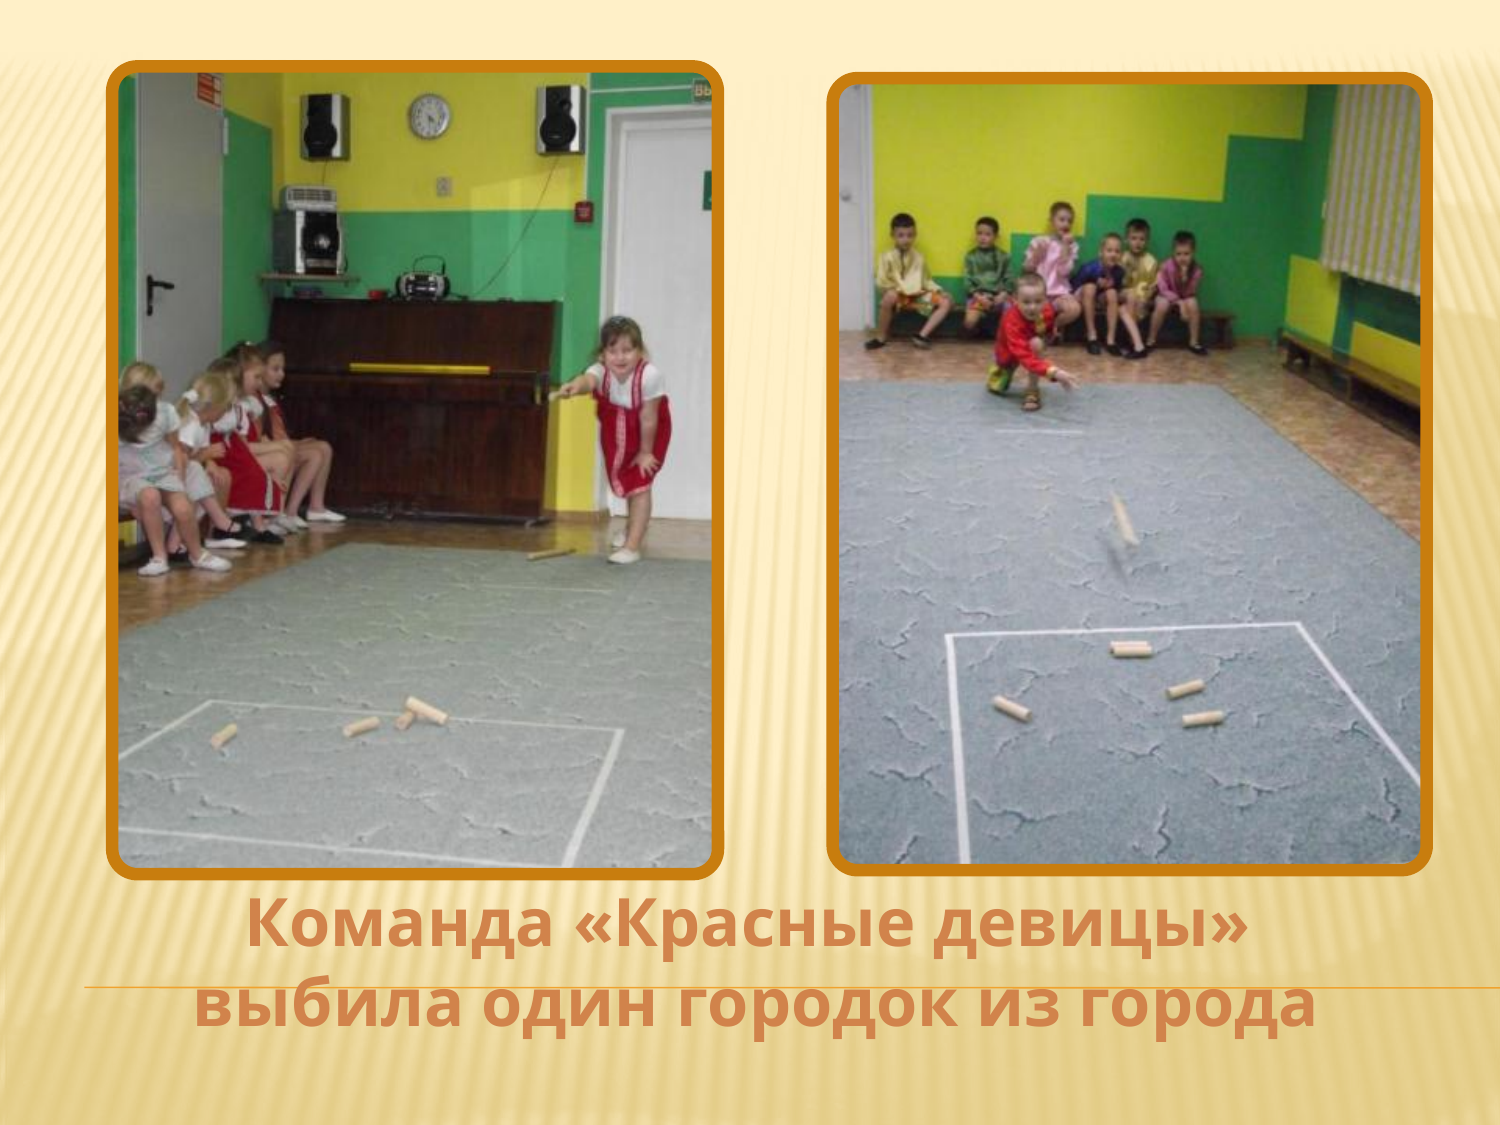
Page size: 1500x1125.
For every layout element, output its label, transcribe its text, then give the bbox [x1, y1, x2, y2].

title Команда «Красные девицы» выбила один городок из города [50, 887, 1463, 1033]
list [111, 66, 719, 875]
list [832, 77, 1427, 871]
